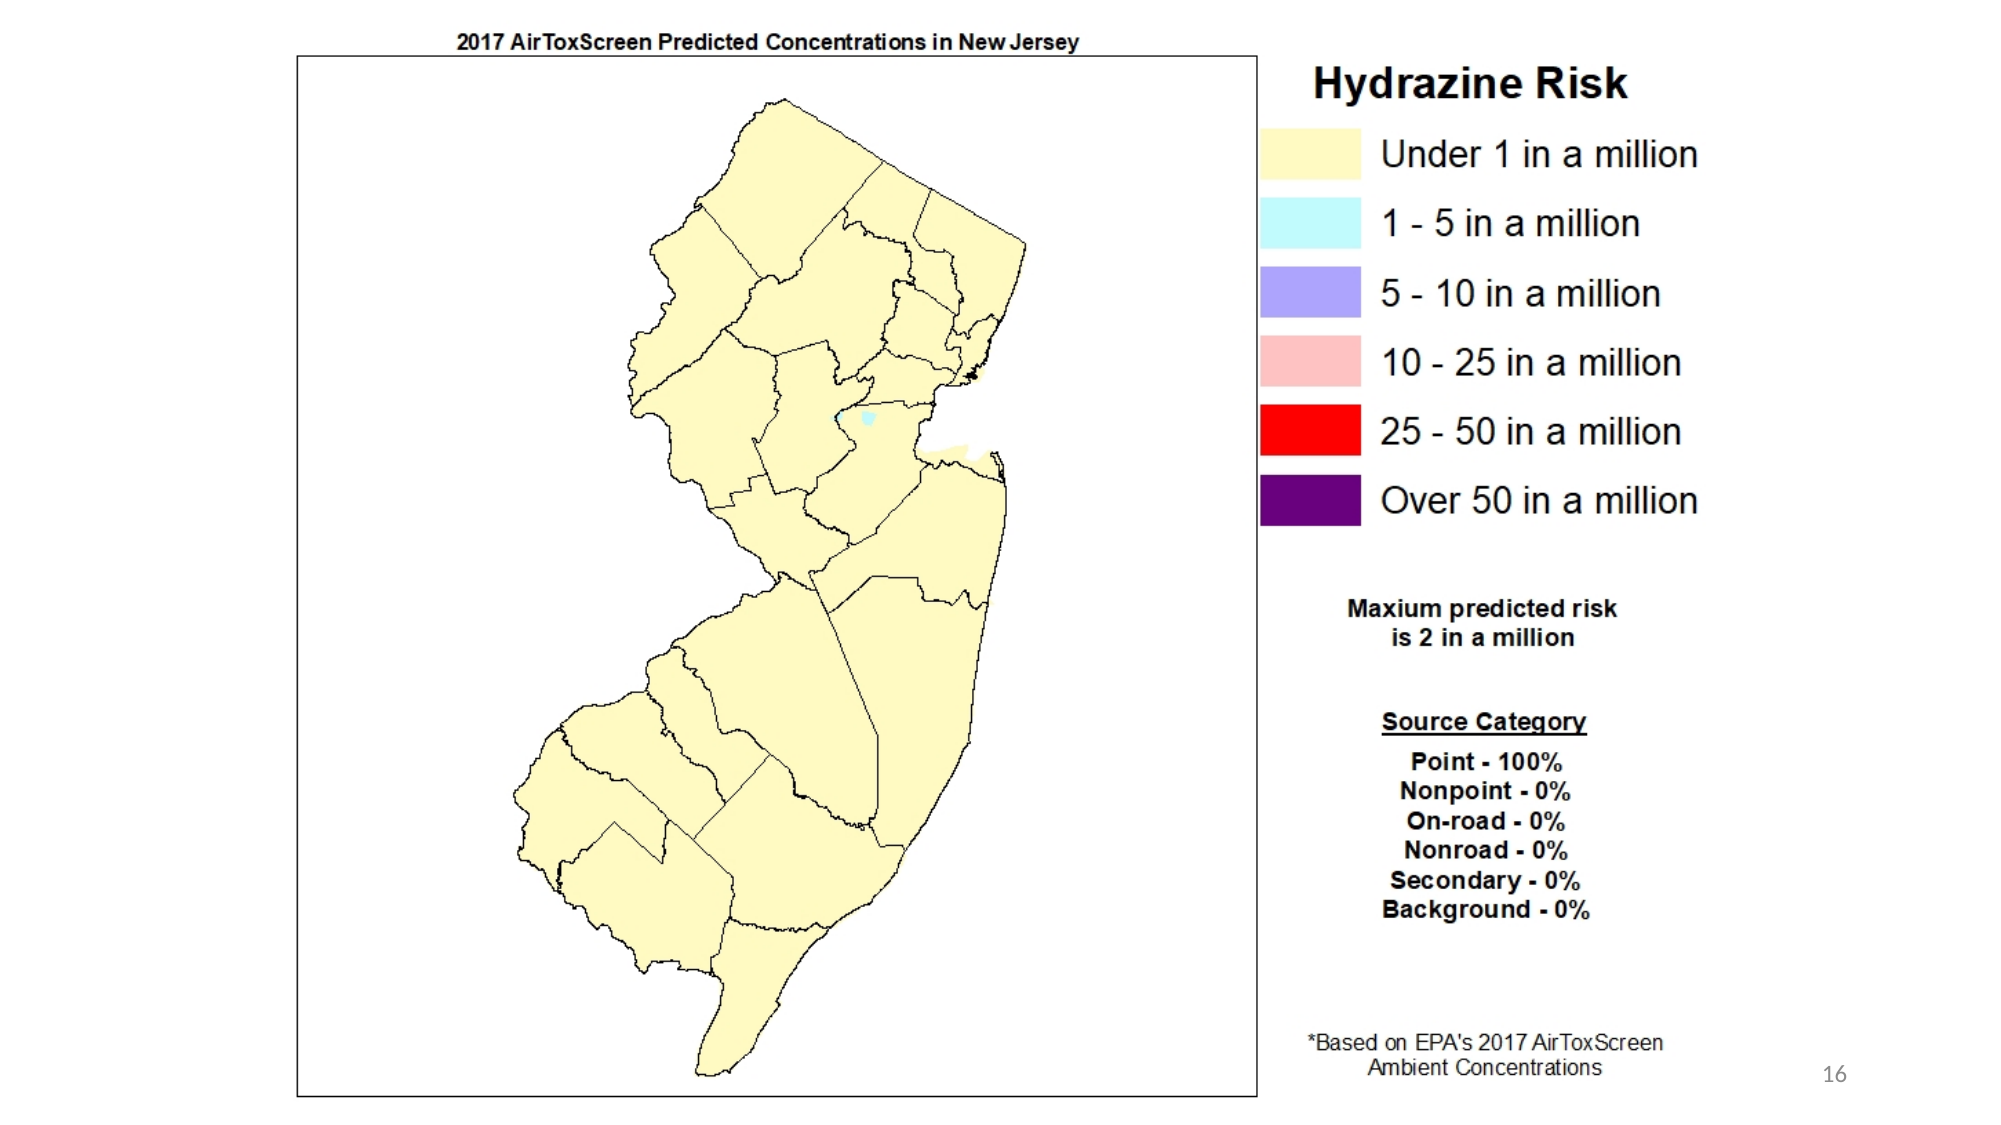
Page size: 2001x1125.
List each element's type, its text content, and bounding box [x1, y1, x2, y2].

slide_number 16 [1728, 1042, 1863, 1103]
picture [272, 0, 1728, 1125]
